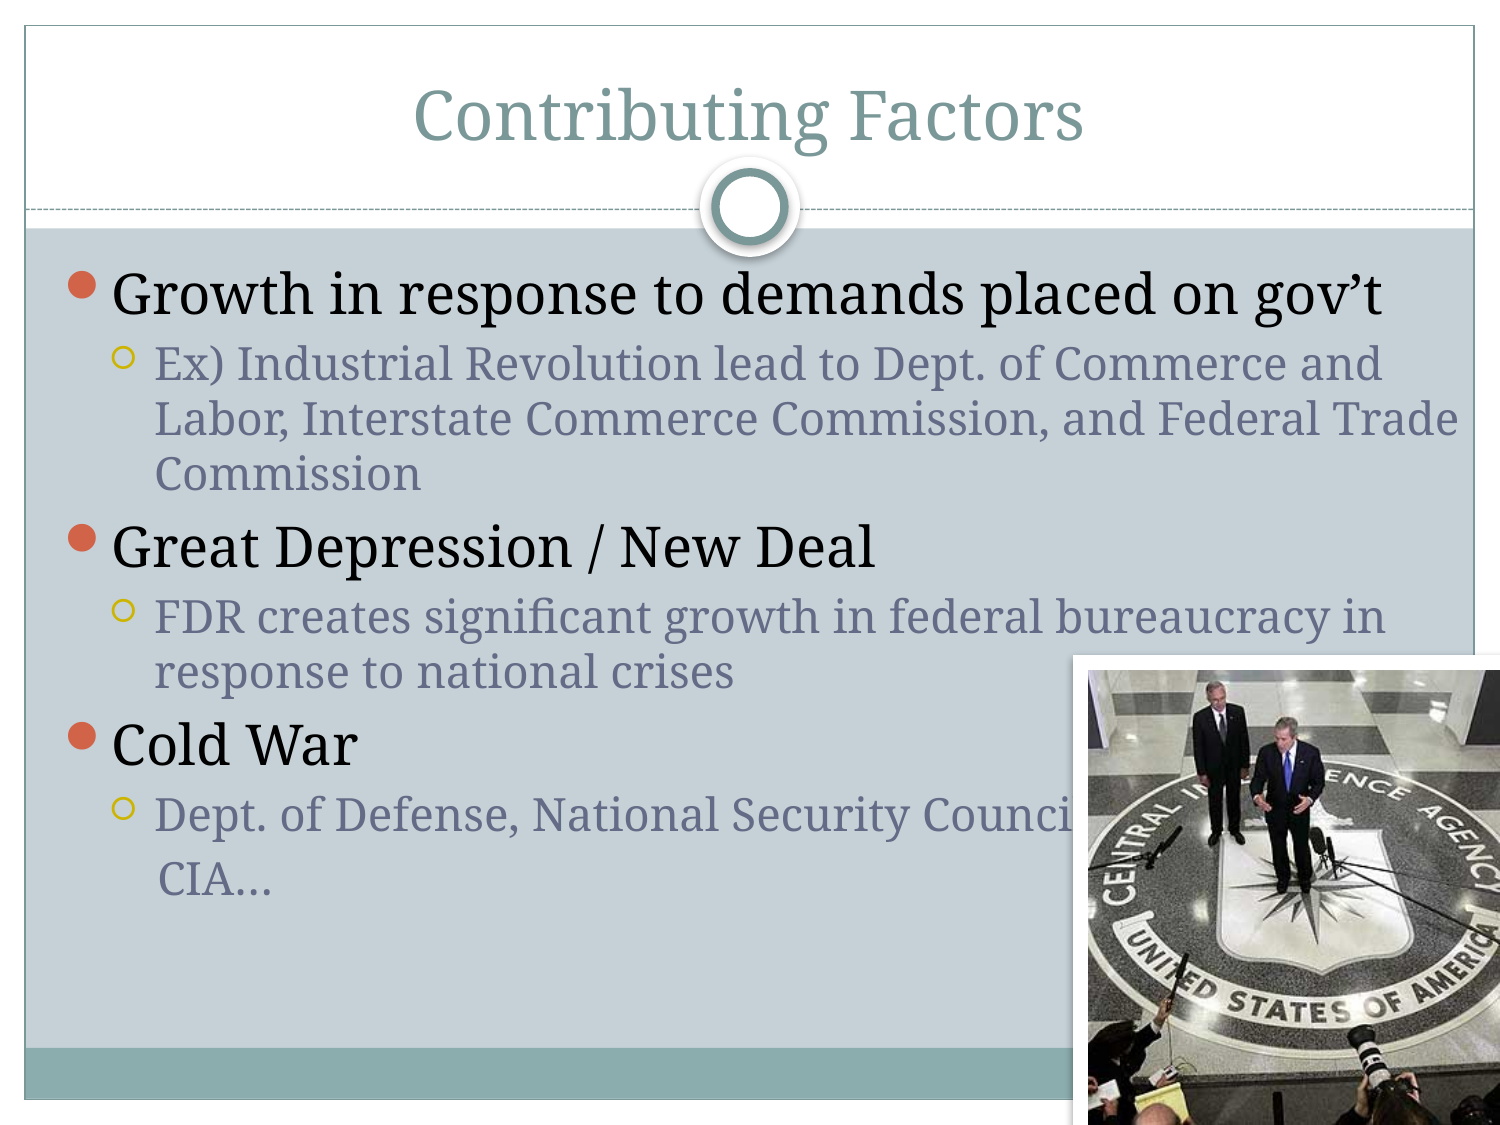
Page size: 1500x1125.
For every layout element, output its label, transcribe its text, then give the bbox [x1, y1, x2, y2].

title Contributing Factors [49, 37, 1450, 162]
picture [1087, 669, 1500, 1125]
list Growth in response to demands placed on gov’t Ex) Industrial Revolution lead to Dept. of Commerce and Labor, Interstate Commerce Commission, and Federal Trade Commission Great Depression / New Deal FDR creates significant growth in federal bureaucracy in response to national crises Cold War Dept. of Defense, National Security Council, CIA… [49, 250, 1475, 1001]
